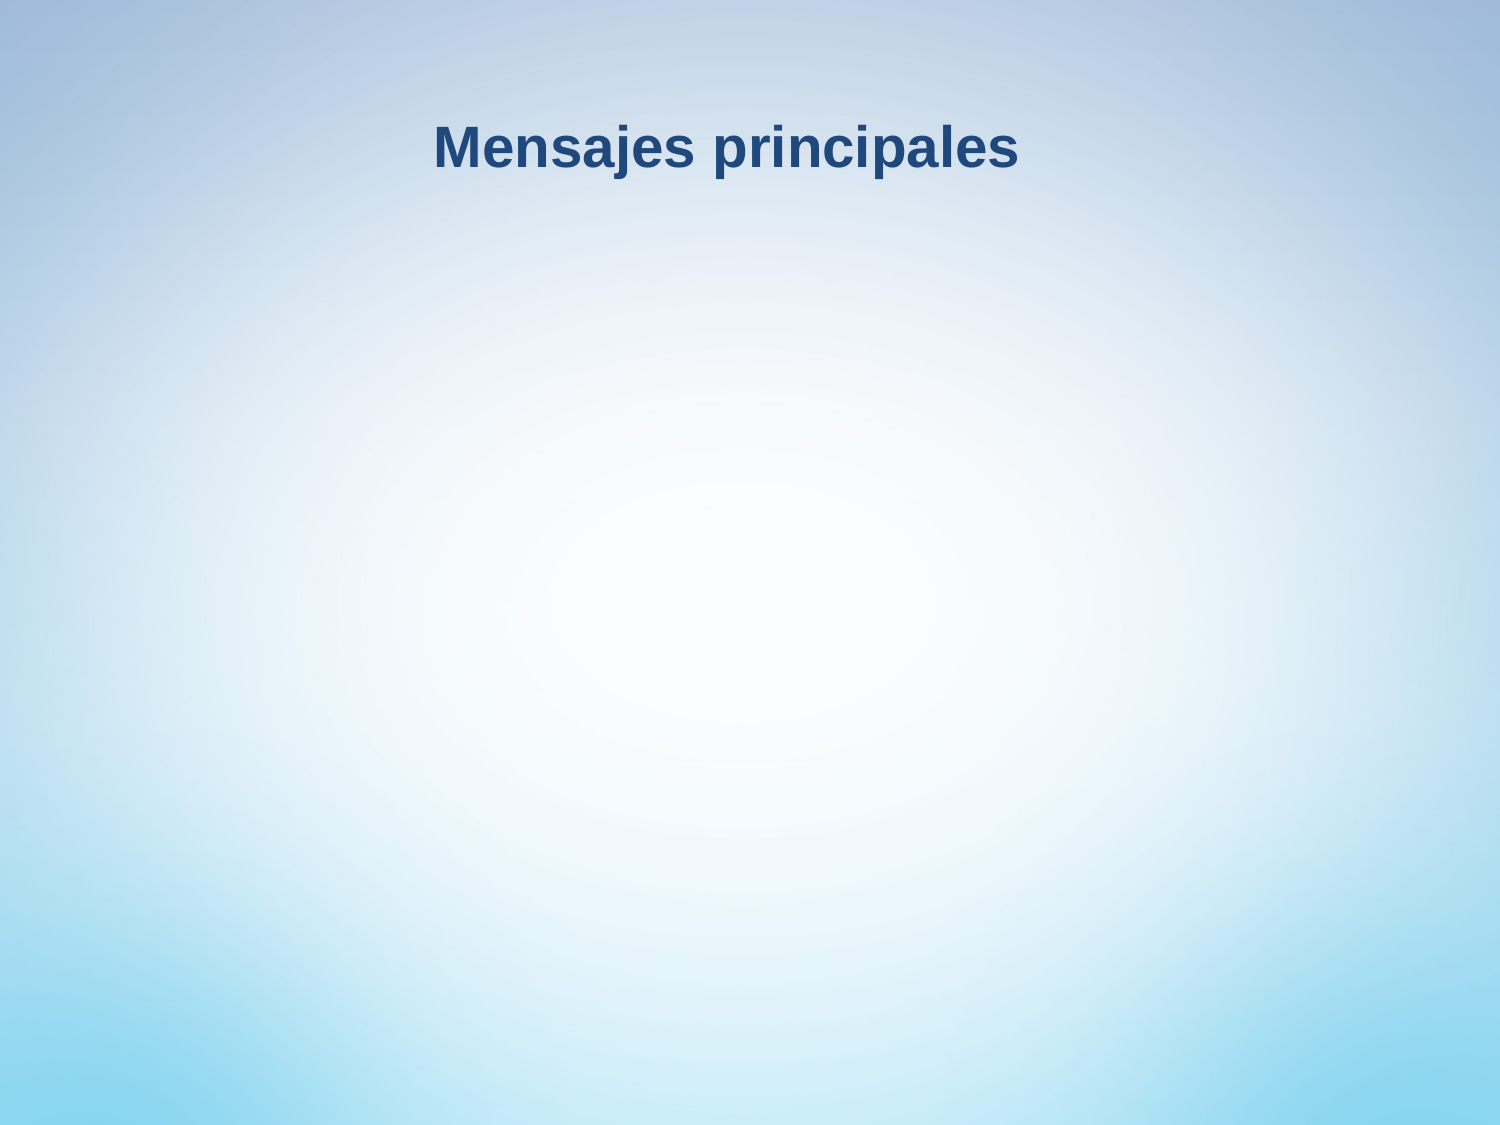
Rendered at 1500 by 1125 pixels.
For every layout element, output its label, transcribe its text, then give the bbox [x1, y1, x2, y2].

picture [0, 0, 1500, 1125]
text_box Mensajes principales [419, 101, 1057, 187]
